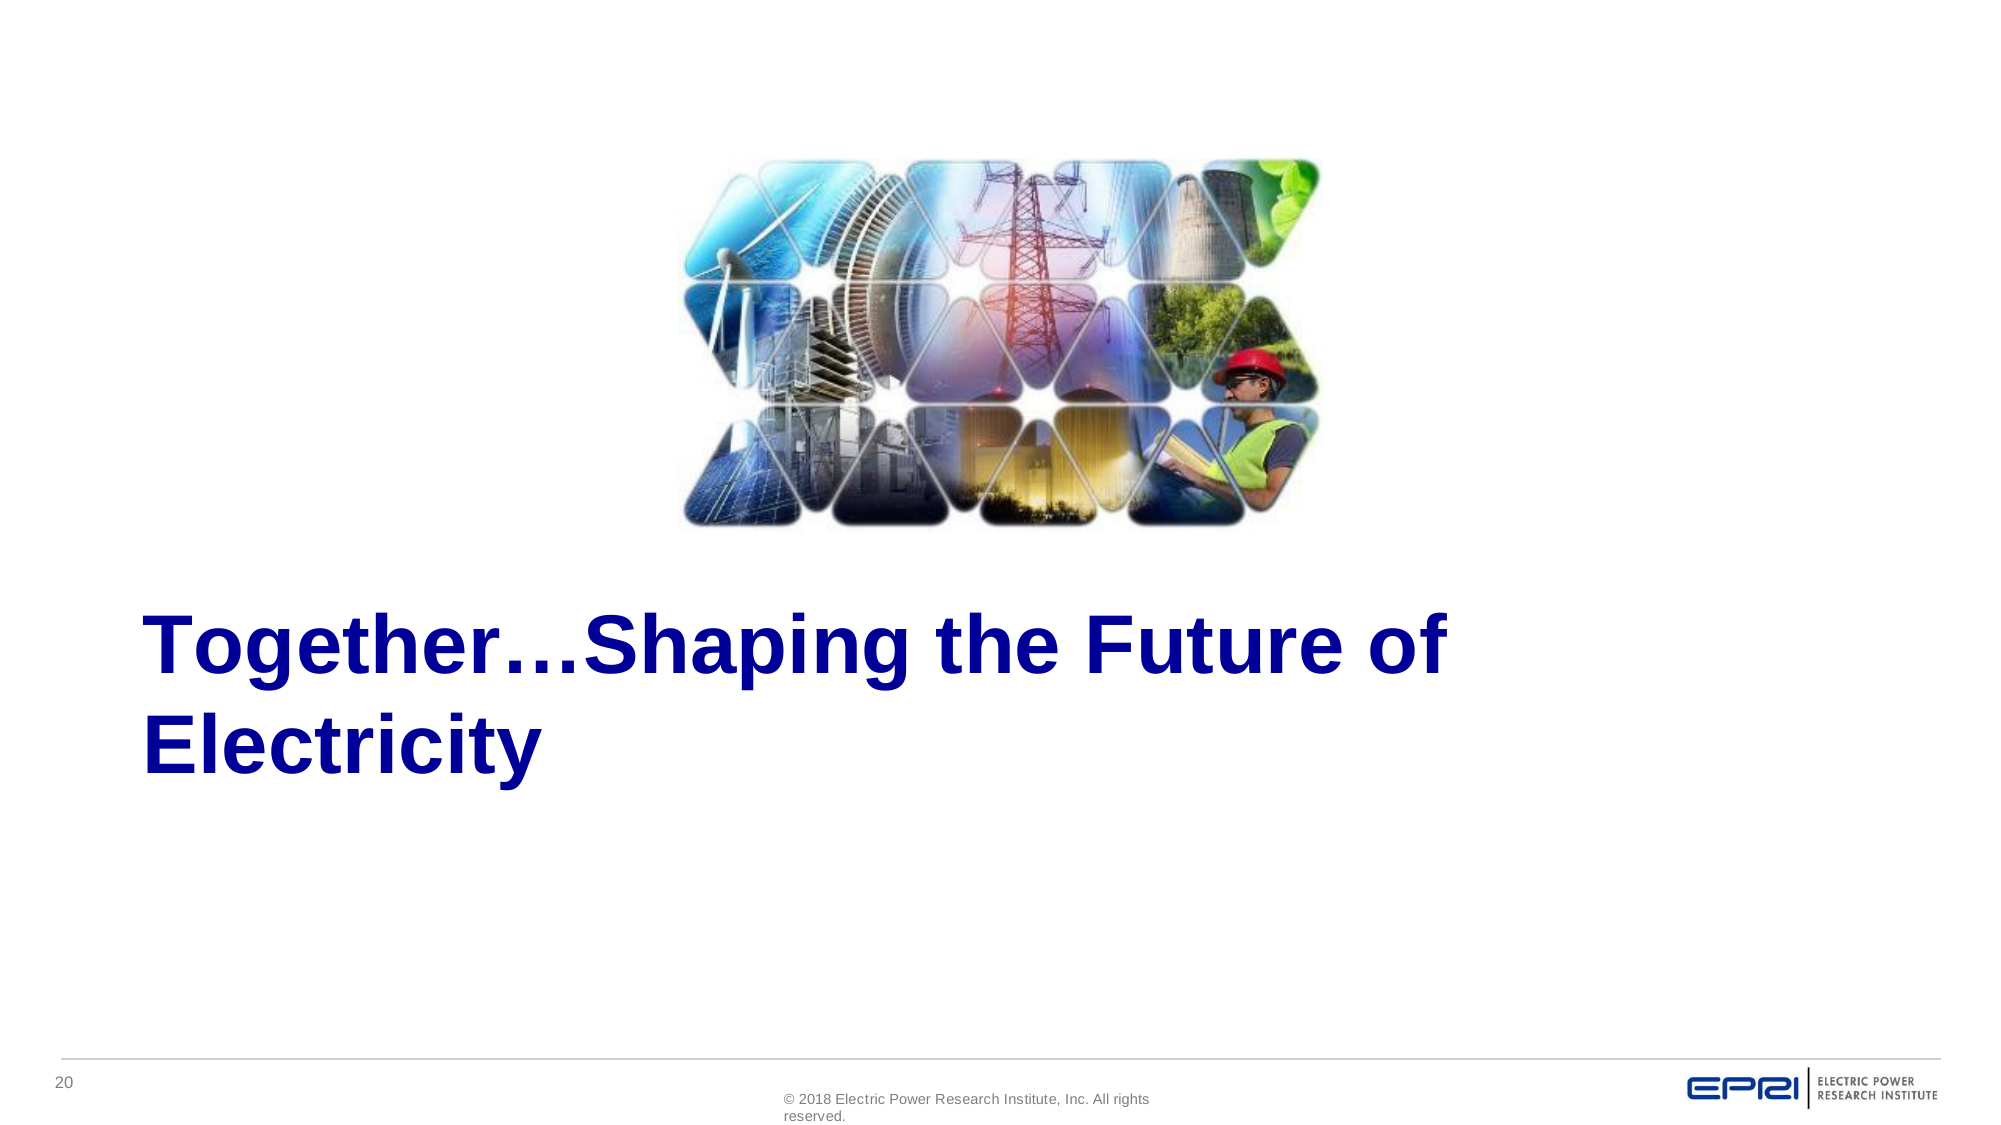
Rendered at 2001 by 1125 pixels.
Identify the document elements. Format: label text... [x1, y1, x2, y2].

text_box [678, 135, 1324, 532]
text_box Together…Shaping the Future of Electricity [140, 590, 1862, 791]
slide_number 20 [50, 1072, 80, 1125]
footer © 2018 Electric Power Research Institute, Inc. All rights reserved. [781, 1089, 1214, 1125]
text_box [1684, 1064, 1940, 1112]
